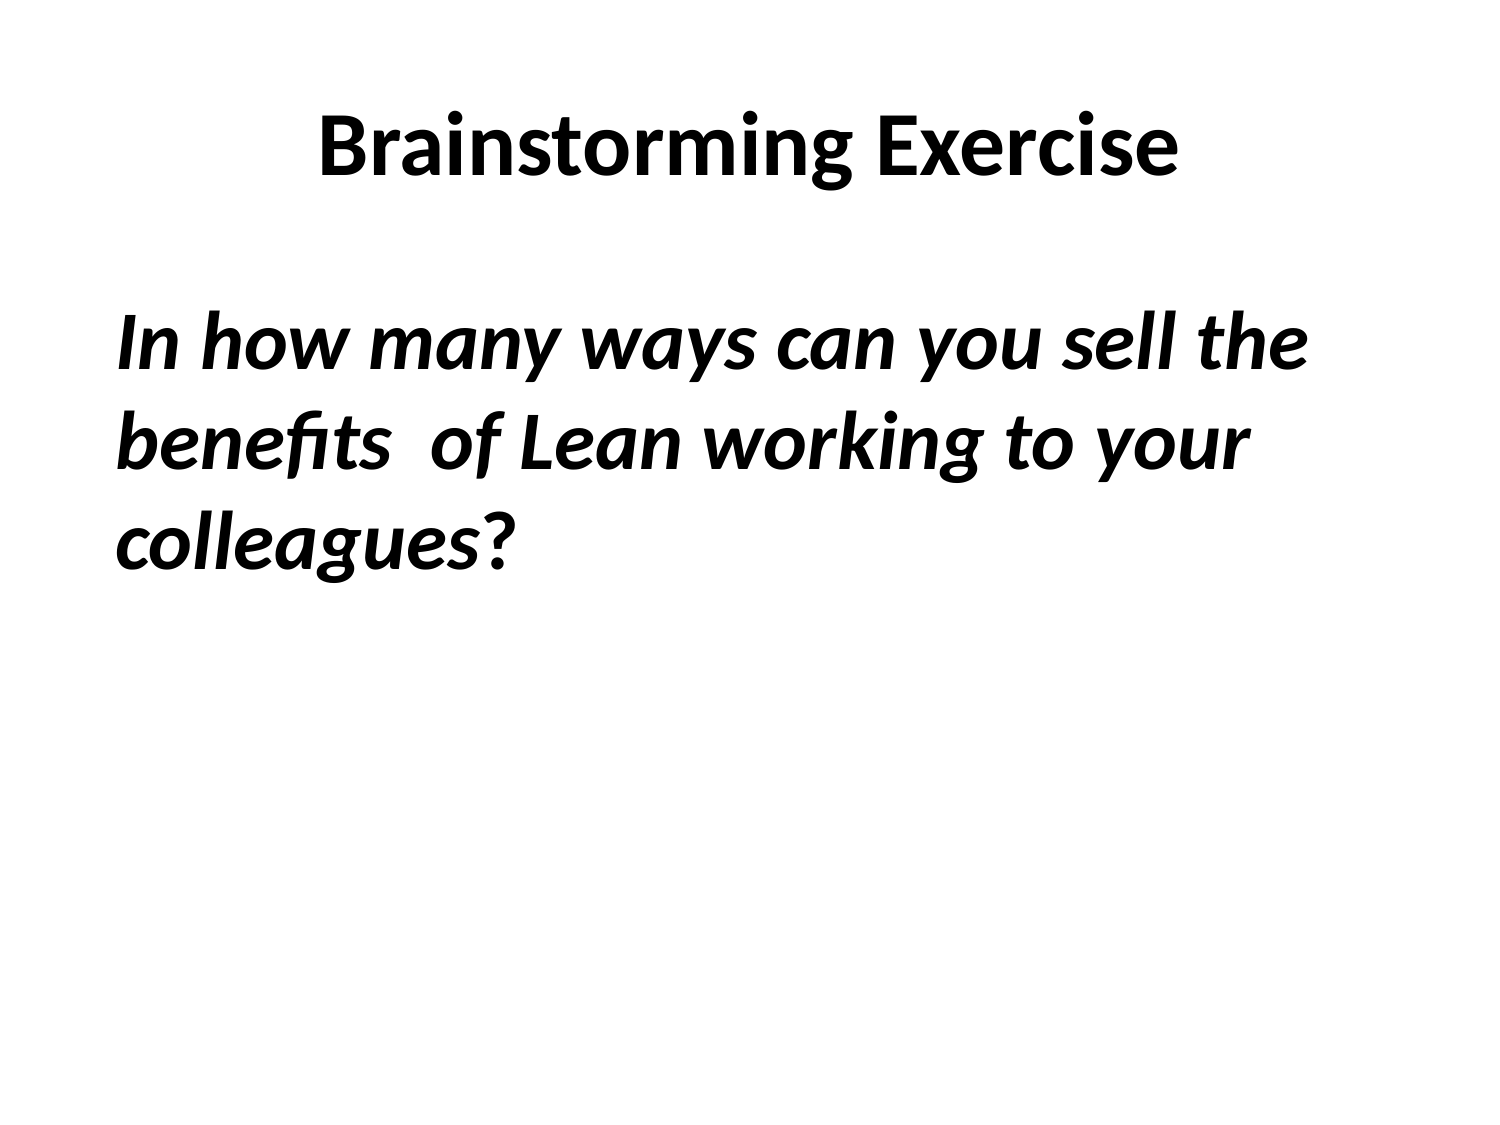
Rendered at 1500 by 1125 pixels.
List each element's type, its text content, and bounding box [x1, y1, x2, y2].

title Brainstorming Exercise [75, 45, 1425, 233]
list In how many ways can you sell the benefits of Lean working to your colleagues? [100, 278, 1376, 917]
